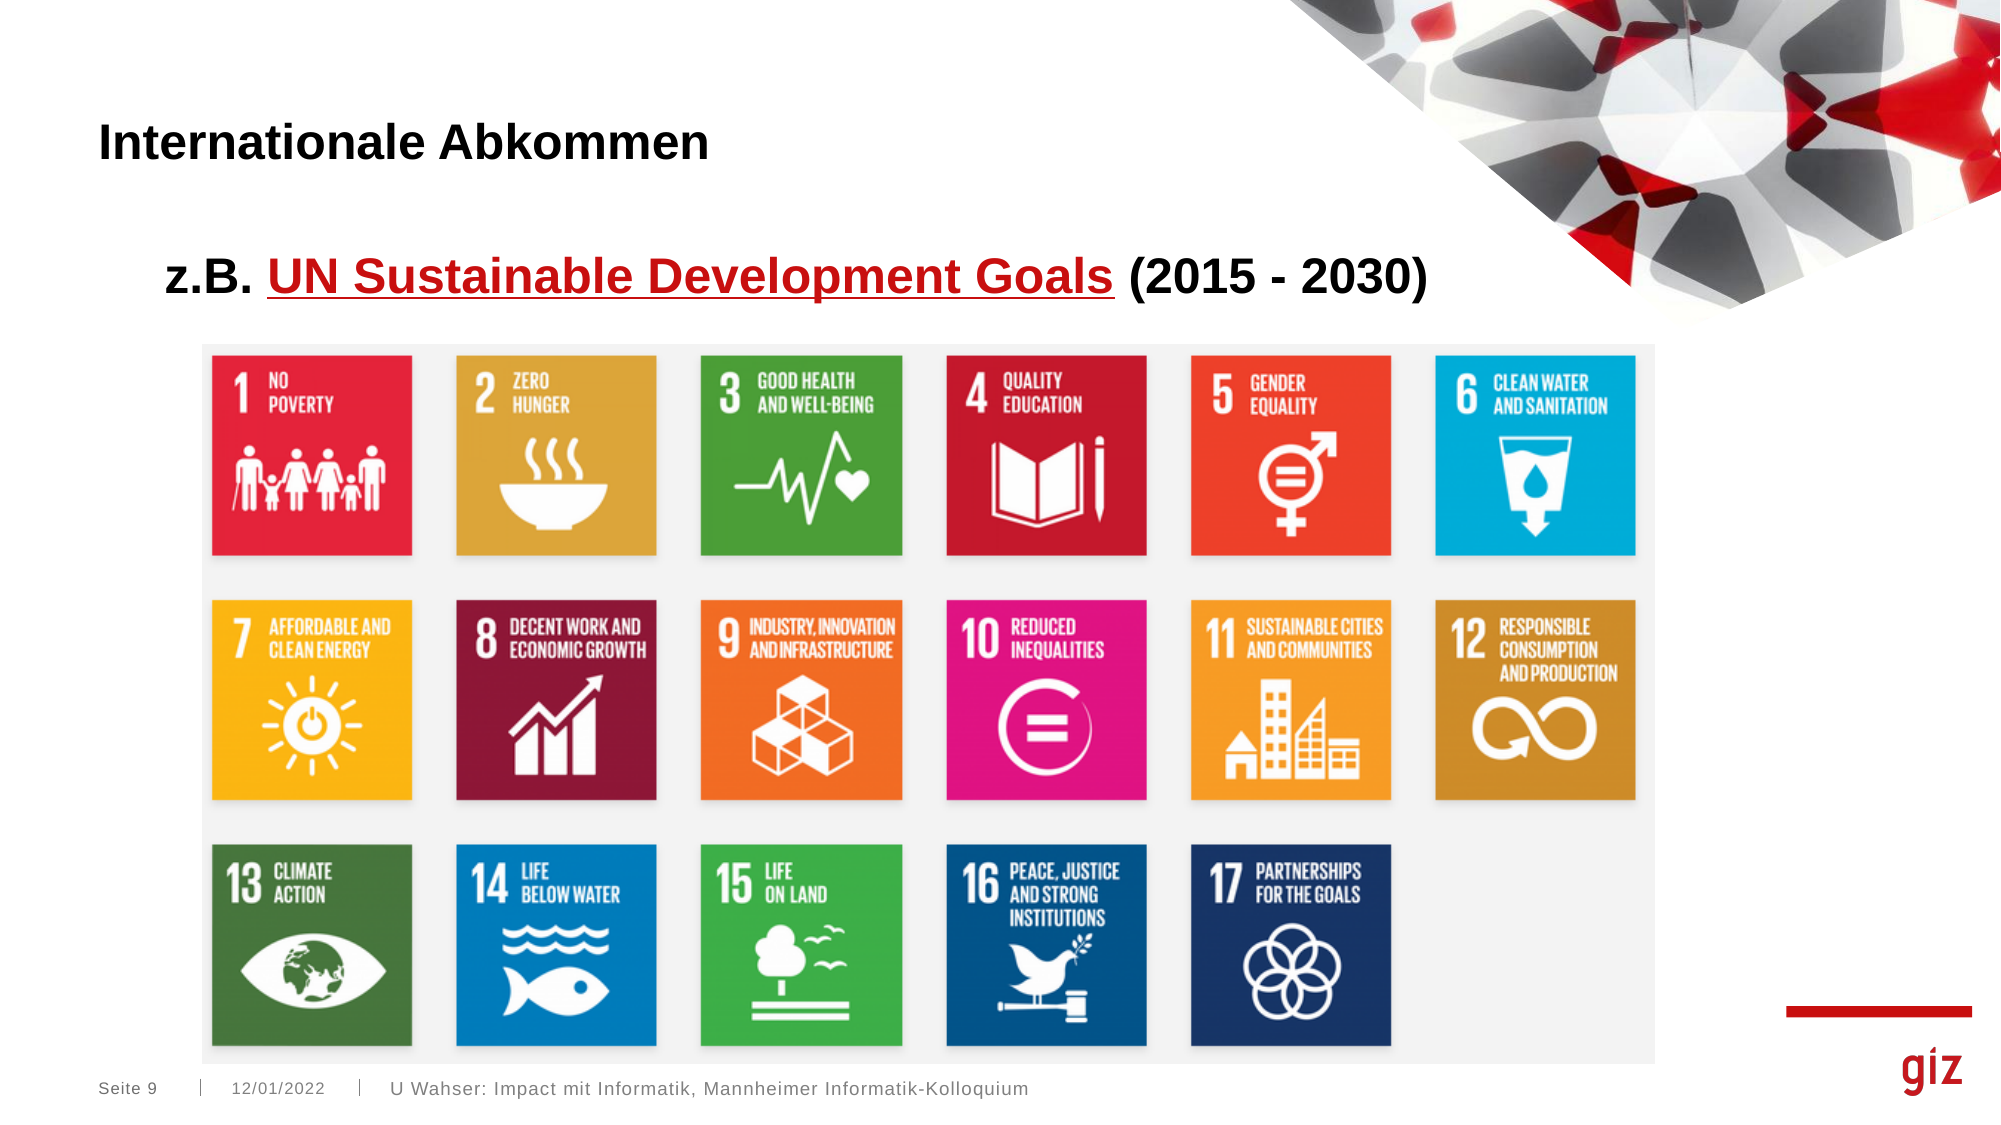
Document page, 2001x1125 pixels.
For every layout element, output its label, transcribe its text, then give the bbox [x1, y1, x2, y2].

text_box [1288, 0, 2000, 258]
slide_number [231, 1077, 349, 1098]
title Internationale Abkommen [98, 52, 1490, 171]
picture [202, 344, 1655, 1064]
slide_number Seite 9 [98, 1077, 197, 1098]
footer U Wahser: Impact mit Informatik, Mannheimer Informatik-Kolloquium [390, 1077, 1668, 1098]
picture [1901, 1045, 1969, 1098]
text_box z.B. UN Sustainable Development Goals (2015 - 2030) [149, 243, 1851, 345]
